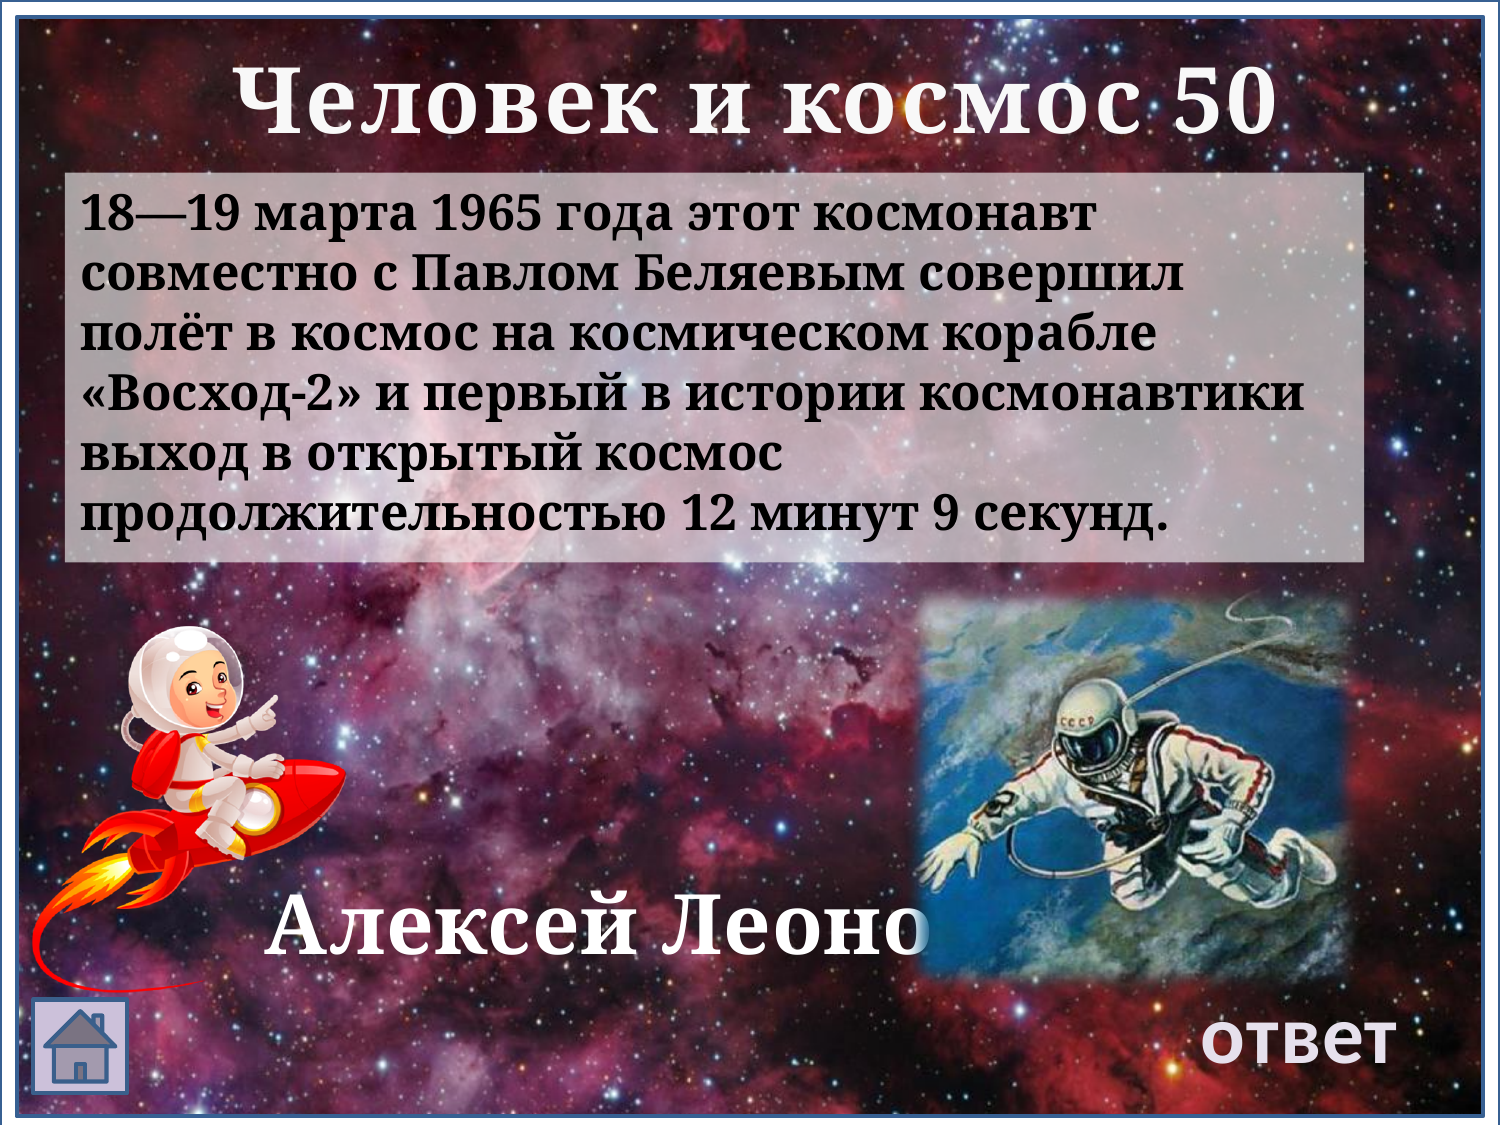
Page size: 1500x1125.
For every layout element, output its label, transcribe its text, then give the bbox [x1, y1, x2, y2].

title Человек и космос 50 [80, 3, 1431, 191]
list 18—19 марта 1965 года этот космонавт совместно с Павлом Беляевым совершил полёт в космос на космическом корабле «Восход-2» и первый в истории космонавтики выход в открытый космос продолжительностью 12 минут 9 секунд. [64, 172, 1365, 563]
text_box [31, 1004, 129, 1095]
picture [19, 19, 1481, 1114]
text_box ответ [1163, 972, 1436, 1088]
text_box Алексей Леонов [355, 864, 898, 980]
